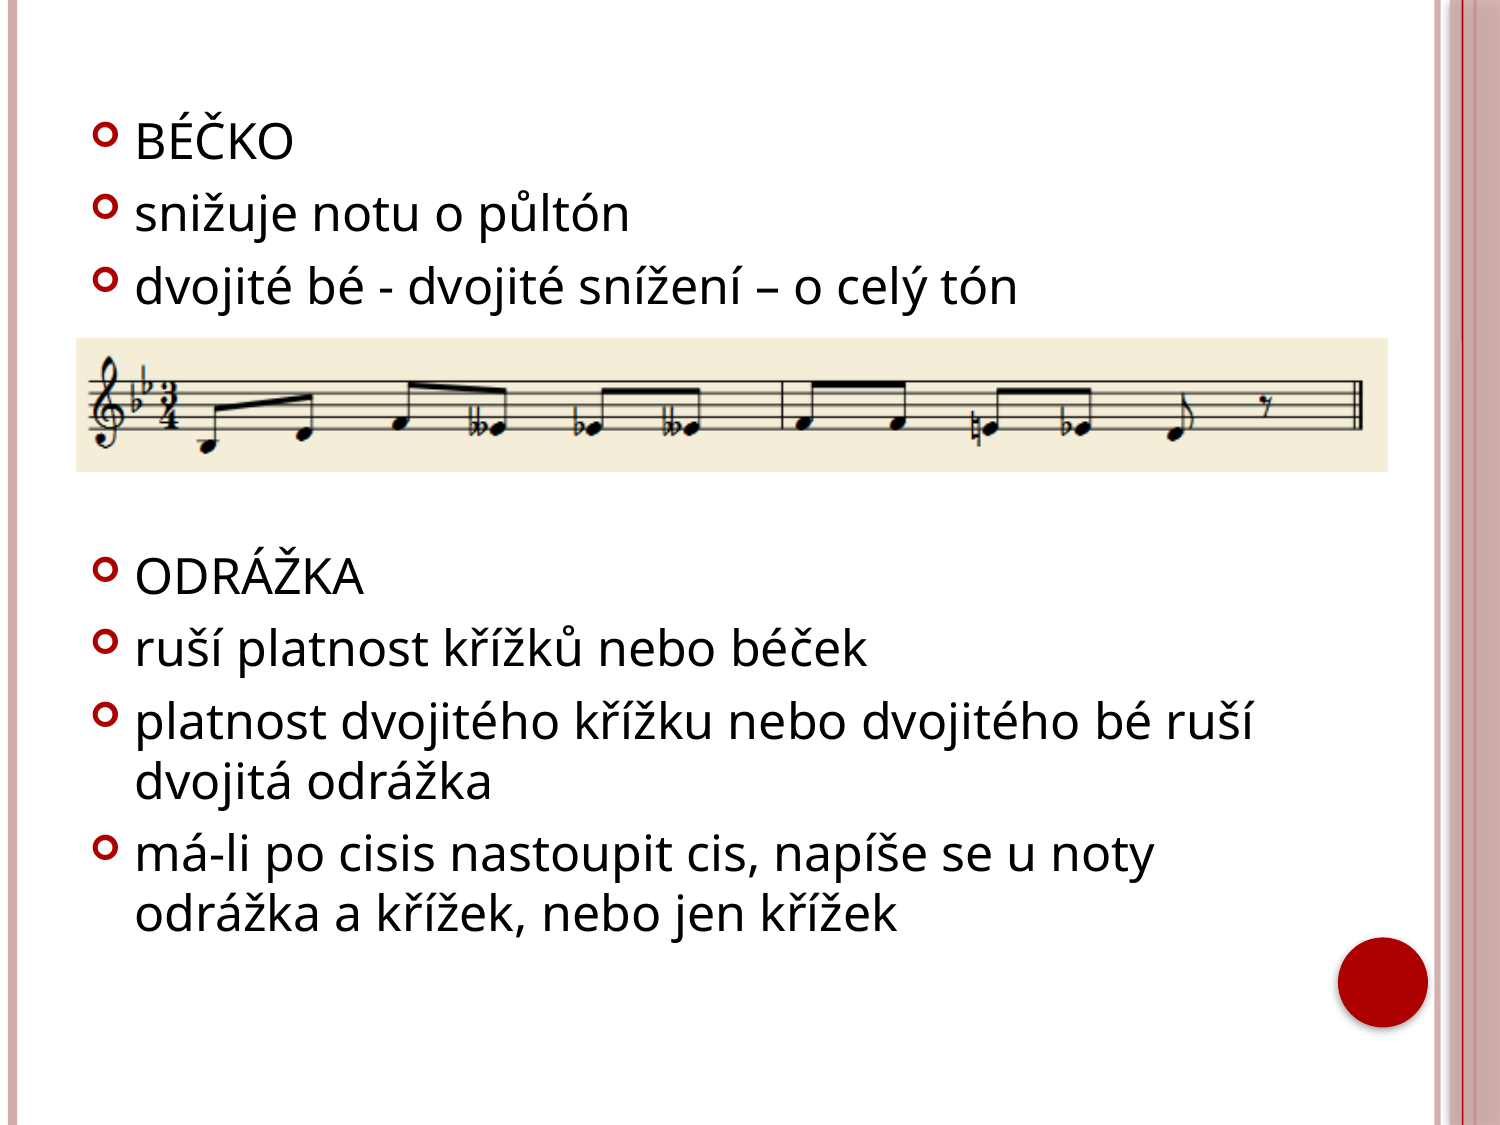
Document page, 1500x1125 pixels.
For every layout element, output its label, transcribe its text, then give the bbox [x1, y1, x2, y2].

picture [76, 337, 1389, 472]
list BÉČKO snižuje notu o půltón dvojité bé - dvojité snížení – o celý tón ODRÁŽKA ruší platnost křížků nebo béček platnost dvojitého křížku nebo dvojitého bé ruší dvojitá odrážka má-li po cisis nastoupit cis, napíše se u noty odrážka a křížek, nebo jen křížek [75, 101, 1300, 336]
list BÉČKO snižuje notu o půltón dvojité bé - dvojité snížení – o celý tón ODRÁŽKA ruší platnost křížků nebo béček platnost dvojitého křížku nebo dvojitého bé ruší dvojitá odrážka má-li po cisis nastoupit cis, napíše se u noty odrážka a křížek, nebo jen křížek [75, 478, 1300, 1062]
